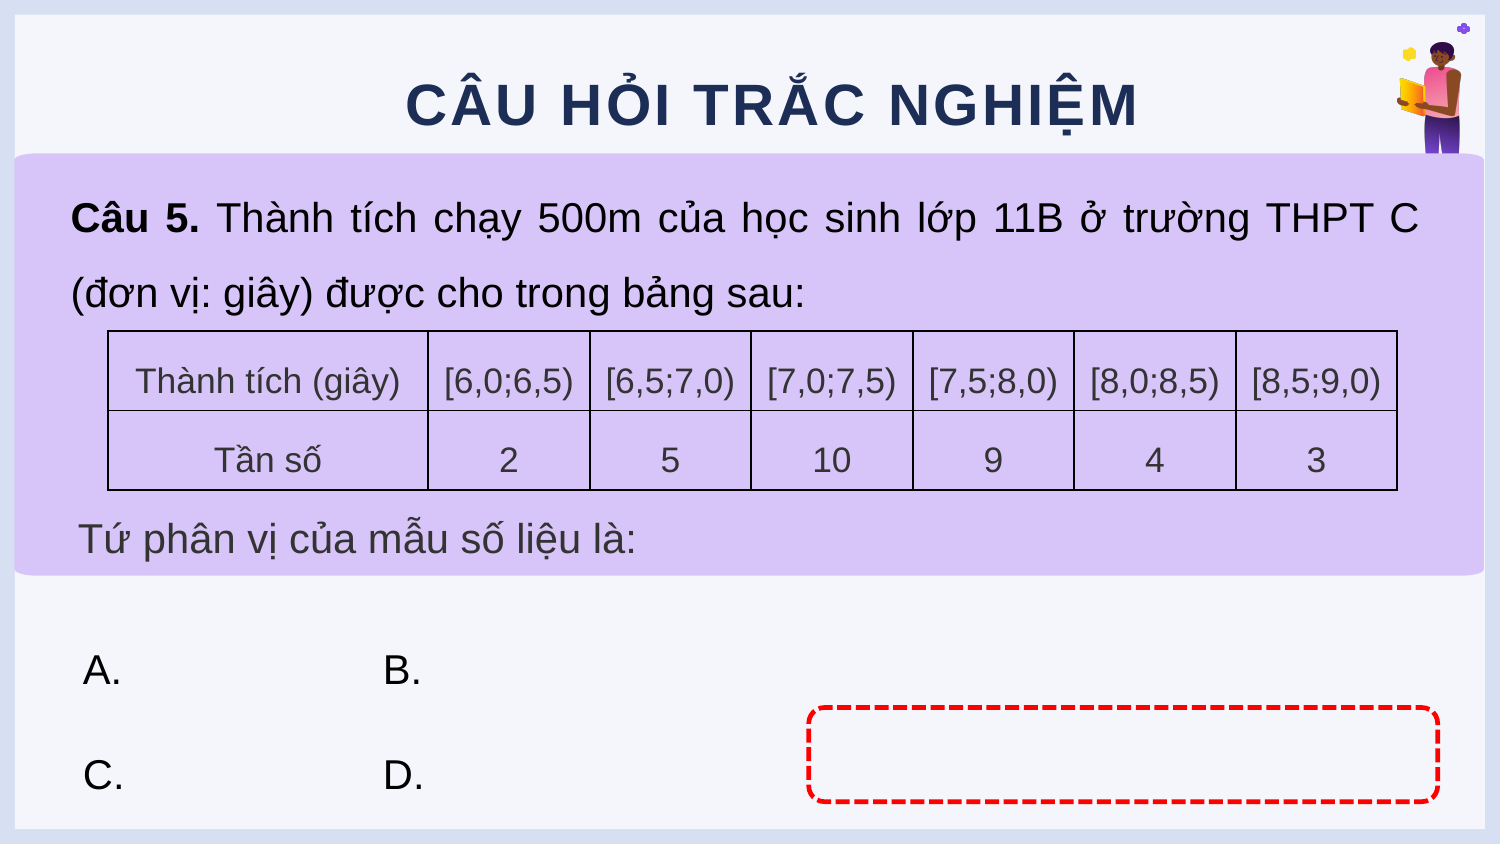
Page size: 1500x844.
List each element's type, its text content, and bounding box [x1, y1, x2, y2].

table_header [8,0;8,5) [1075, 332, 1235, 410]
table_cell 4 [1075, 411, 1235, 489]
table_header [8,5;9,0) [1237, 332, 1396, 410]
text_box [1397, 22, 1480, 220]
table_header [7,5;8,0) [914, 332, 1073, 410]
table_header [7,0;7,5) [752, 332, 912, 410]
table_header [6,0;6,5) [429, 332, 589, 410]
table_header [6,5;7,0) [591, 332, 750, 410]
table_cell 3 [1237, 411, 1396, 489]
text_box Câu 5. Thành tích chạy 500m của học sinh lớp 11B ở trường THPT C (đơn vị: giây) được cho trong bảng sau: [53, 158, 1438, 324]
text_box CÂU HỎI TRẮC NGHIỆM [91, 39, 1392, 137]
text_box Tứ phân vị của mẫu số liệu là: [63, 479, 761, 570]
table_cell 10 [752, 411, 912, 489]
table_cell Tần số [109, 411, 427, 479]
text_box [806, 705, 1440, 804]
table_cell 5 [591, 411, 750, 479]
table_header Thành tích (giây) [109, 332, 427, 410]
table_cell 2 [429, 411, 589, 479]
table_cell 9 [914, 411, 1073, 489]
text_box [14, 153, 1484, 576]
